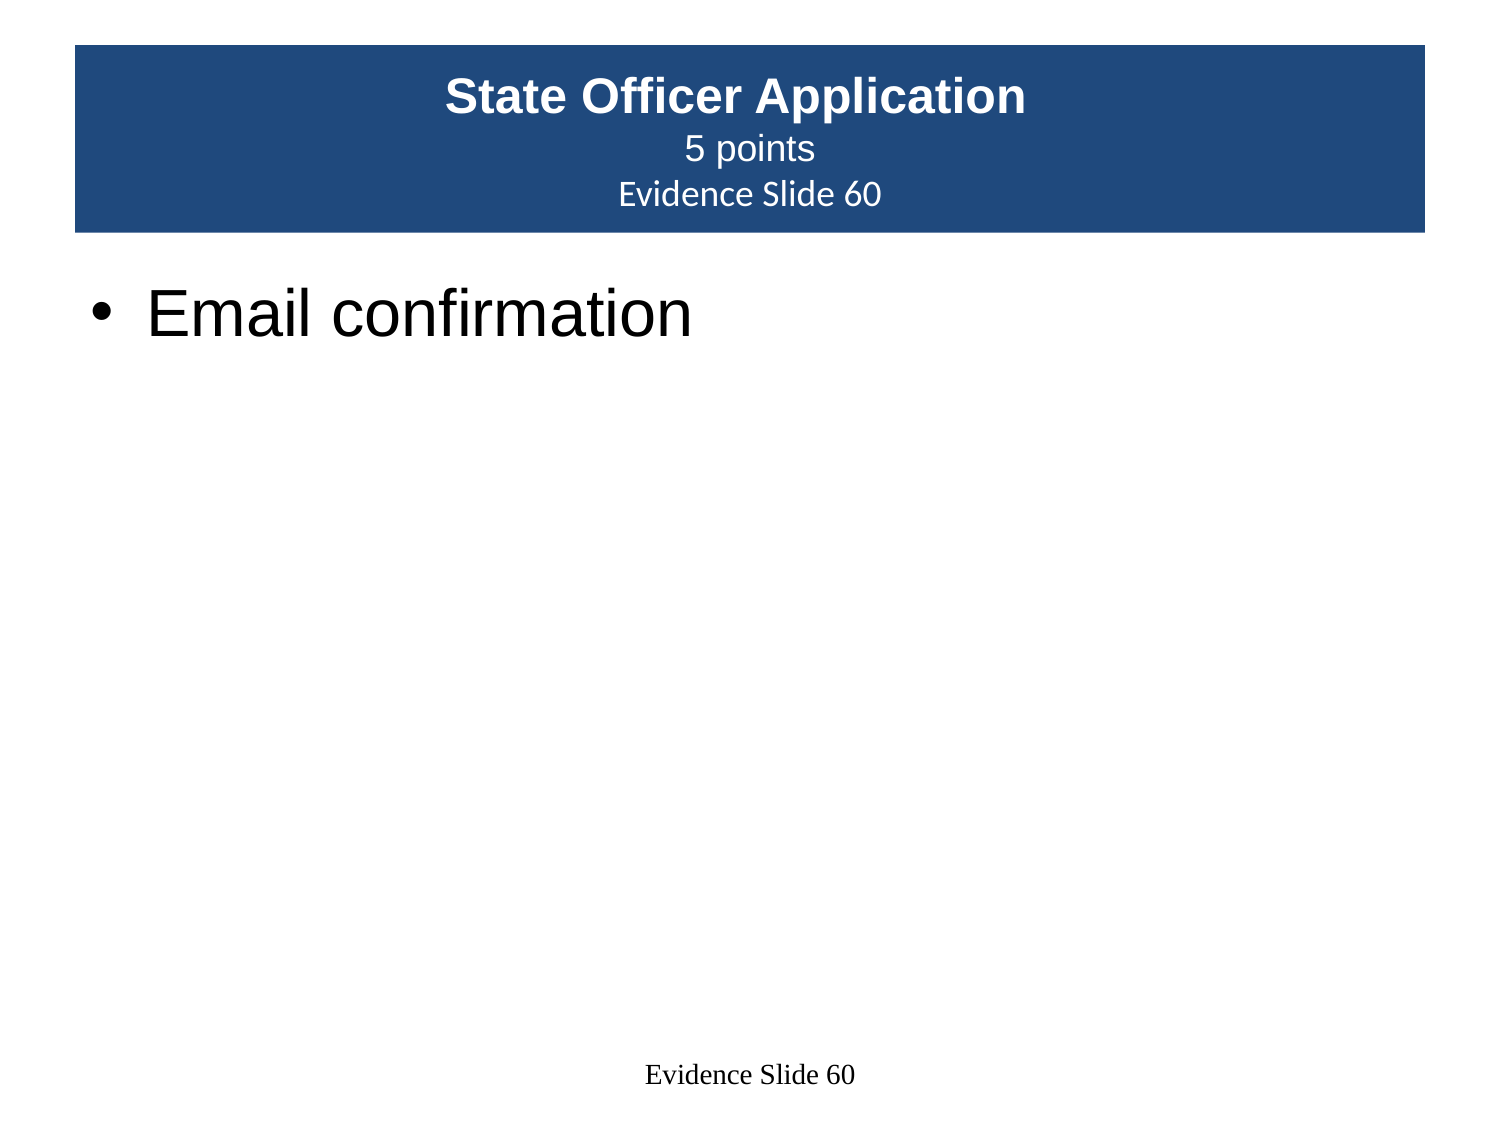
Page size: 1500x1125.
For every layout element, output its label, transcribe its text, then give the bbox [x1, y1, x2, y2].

title State Officer Application 5 points Evidence Slide 60 [75, 45, 1425, 233]
list Email confirmation [75, 262, 1425, 1005]
footer Evidence Slide 60 [512, 1042, 988, 1103]
